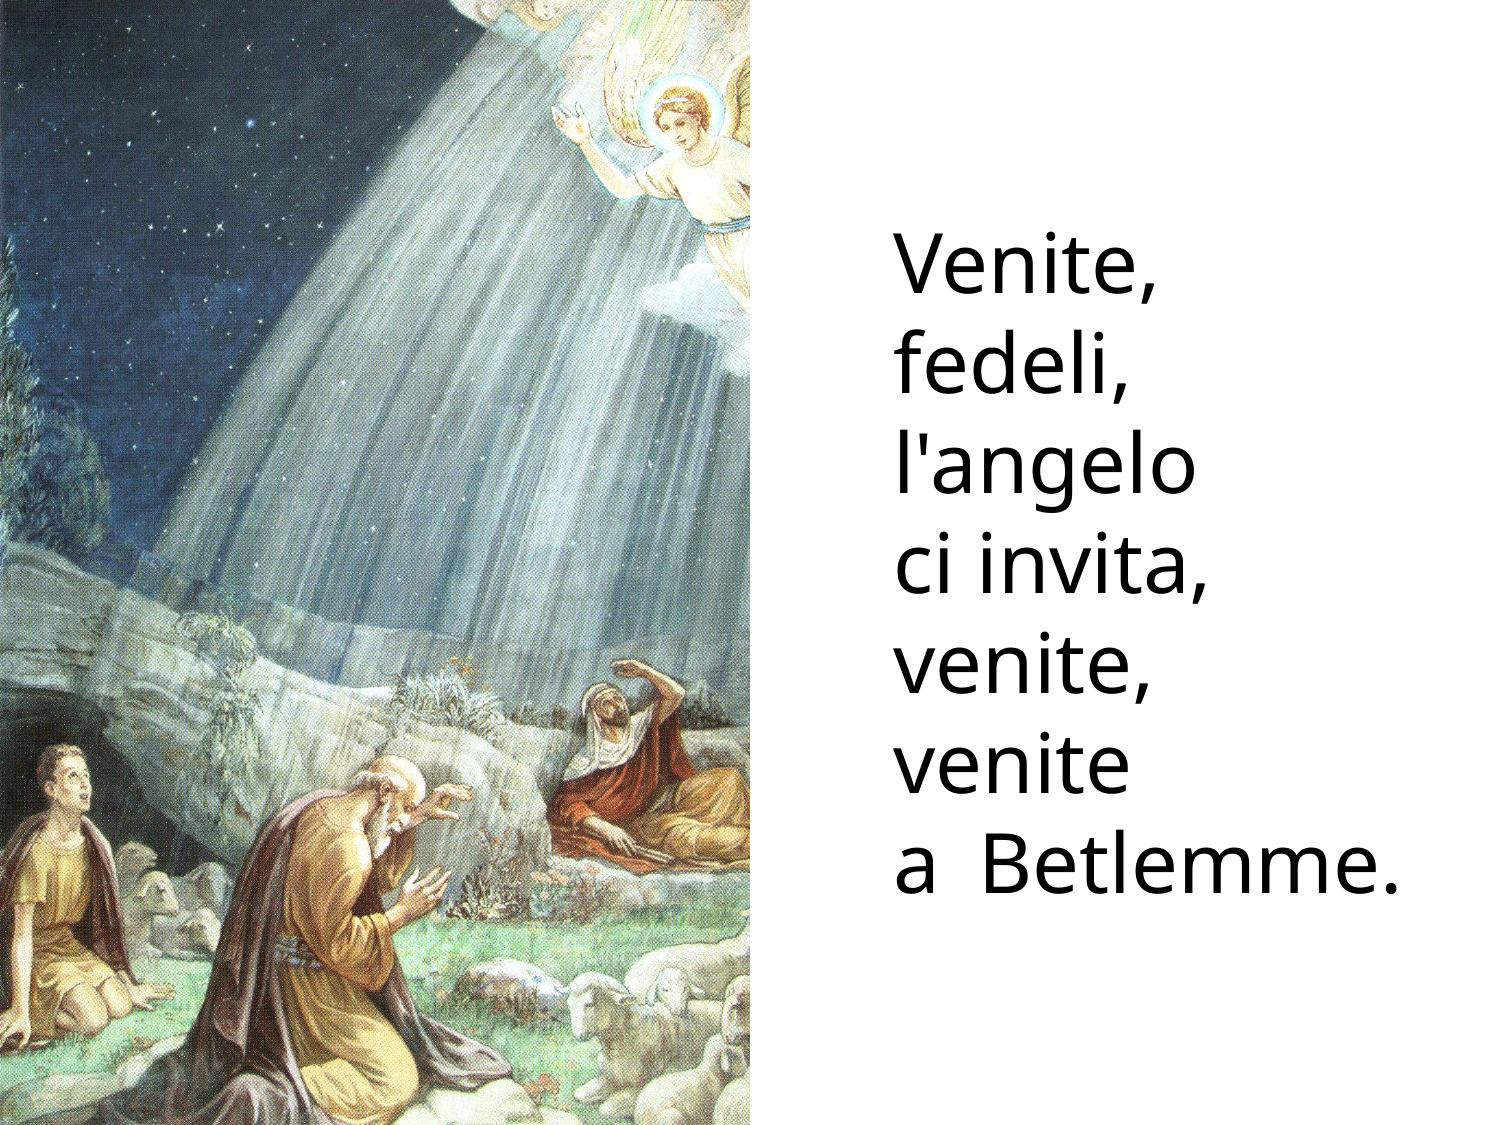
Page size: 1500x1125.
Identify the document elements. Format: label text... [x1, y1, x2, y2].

text_box Venite, fedeli, l'angelo ci invita, venite, venite a Betlemme. [878, 202, 1418, 918]
picture [0, 0, 751, 1125]
